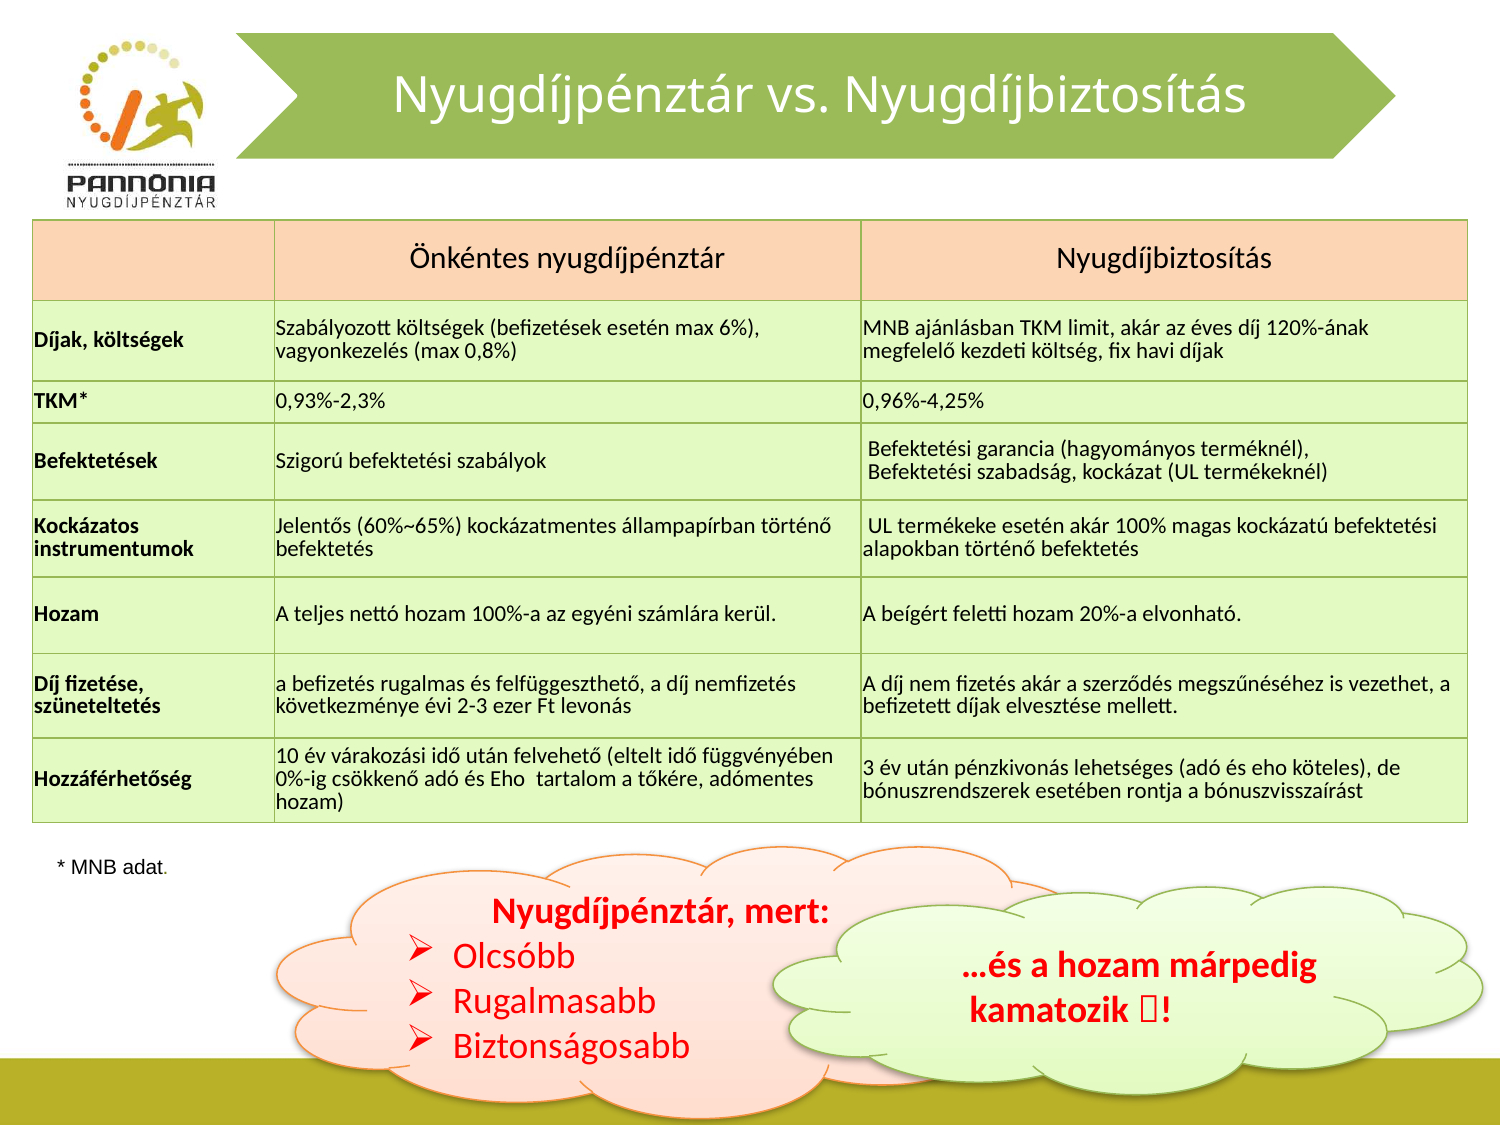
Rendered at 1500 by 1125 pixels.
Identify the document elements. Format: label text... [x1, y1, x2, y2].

table_cell 10 év várakozási idő után felvehető (eltelt idő függvényében 0%-ig csökkenő adó és Eho tartalom a tőkére, adómentes hozam) [275, 739, 860, 822]
table_header [33, 221, 274, 300]
table_cell 3 év után pénzkivonás lehetséges (adó és eho köteles), de bónuszrendszerek esetében rontja a bónuszvisszaírást [862, 739, 1467, 822]
table_cell Szigorú befektetési szabályok [275, 424, 860, 499]
text_box …és a hozam márpedig kamatozik ! [772, 886, 1484, 1096]
table_cell A díj nem fizetés akár a szerződés megszűnéséhez is vezethet, a befizetett díjak elvesztése mellett. [862, 654, 1467, 737]
table_cell Hozam [33, 578, 274, 653]
table_cell Jelentős (60%~65%) kockázatmentes állampapírban történő befektetés [275, 501, 860, 576]
table_cell A beígért feletti hozam 20%-a elvonható. [862, 578, 1467, 653]
table_cell Befektetések [33, 424, 274, 499]
table_cell 0,93%-2,3% [275, 382, 860, 422]
picture [0, 0, 1500, 1125]
text_box * MNB adat. [42, 846, 184, 886]
text_box Nyugdíjpénztár, mert: Olcsóbb Rugalmasabb Biztonságosabb [276, 846, 1054, 1120]
table_cell Hozzáférhetőség [33, 739, 274, 822]
table_cell a befizetés rugalmas és felfüggeszthető, a díj nemfizetés következménye évi 2-3 ezer Ft levonás [275, 654, 860, 737]
table_cell Befektetési garancia (hagyományos terméknél), Befektetési szabadság, kockázat (UL termékeknél) [862, 424, 1467, 499]
table_header Önkéntes nyugdíjpénztár [275, 221, 860, 300]
table_cell Szabályozott költségek (befizetések esetén max 6%), vagyonkezelés (max 0,8%) [275, 301, 860, 380]
table_cell TKM* [33, 382, 274, 422]
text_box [229, 30, 1400, 162]
table_cell 0,96%-4,25% [862, 382, 1467, 422]
table_cell Kockázatos instrumentumok [33, 501, 274, 576]
table_header Nyugdíjbiztosítás [862, 221, 1467, 300]
table_cell Díjak, költségek [33, 301, 274, 380]
table_cell UL termékeke esetén akár 100% magas kockázatú befektetési alapokban történő befektetés [862, 501, 1467, 576]
table_cell A teljes nettó hozam 100%-a az egyéni számlára kerül. [275, 578, 860, 653]
table_cell MNB ajánlásban TKM limit, akár az éves díj 120%-ának megfelelő kezdeti költség, fix havi díjak [862, 301, 1467, 380]
table_cell Díj fizetése, szüneteltetés [33, 654, 274, 737]
